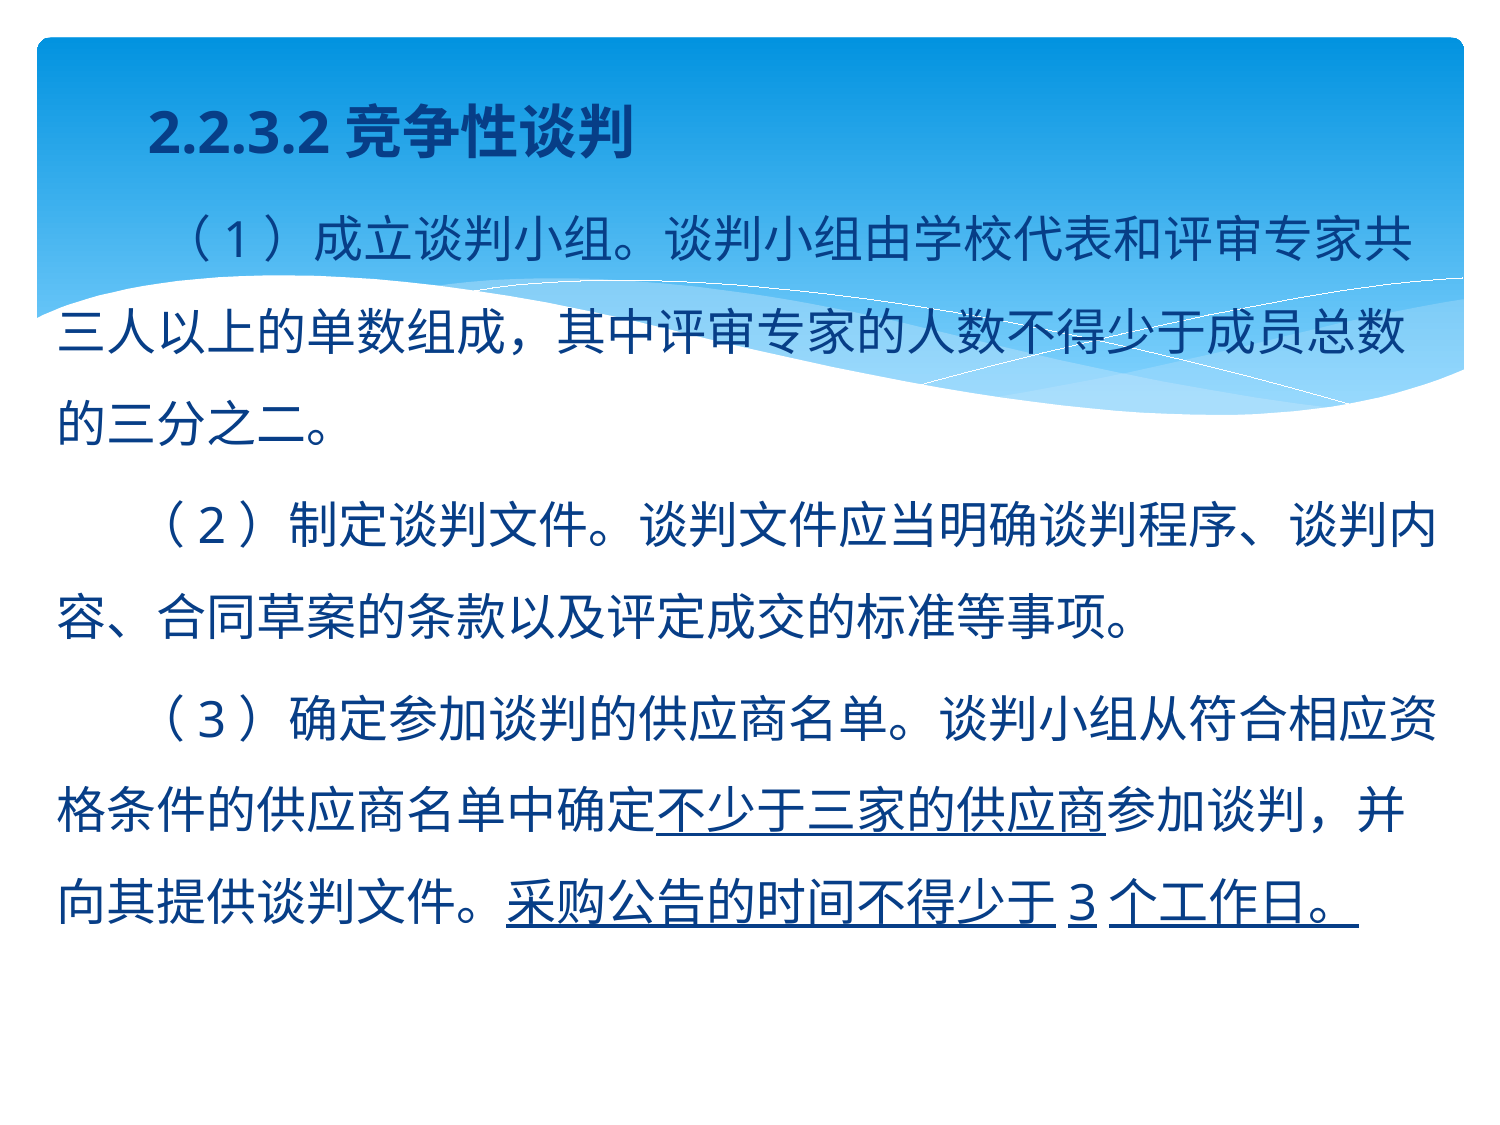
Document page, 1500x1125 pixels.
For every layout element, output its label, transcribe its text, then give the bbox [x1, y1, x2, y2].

list 2.2.3.2竞争性谈判 （1）成立谈判小组。谈判小组由学校代表和评审专家共三人以上的单数组成，其中评审专家的人数不得少于成员总数的三分之二。 （2）制定谈判文件。谈判文件应当明确谈判程序、谈判内容、合同草案的条款以及评定成交的标准等事项。 （3）确定参加谈判的供应商名单。谈判小组从符合相应资格条件的供应商名单中确定不少于三家的供应商参加谈判，并向其提供谈判文件。采购公告的时间不得少于3个工作日。 [41, 66, 1459, 1071]
